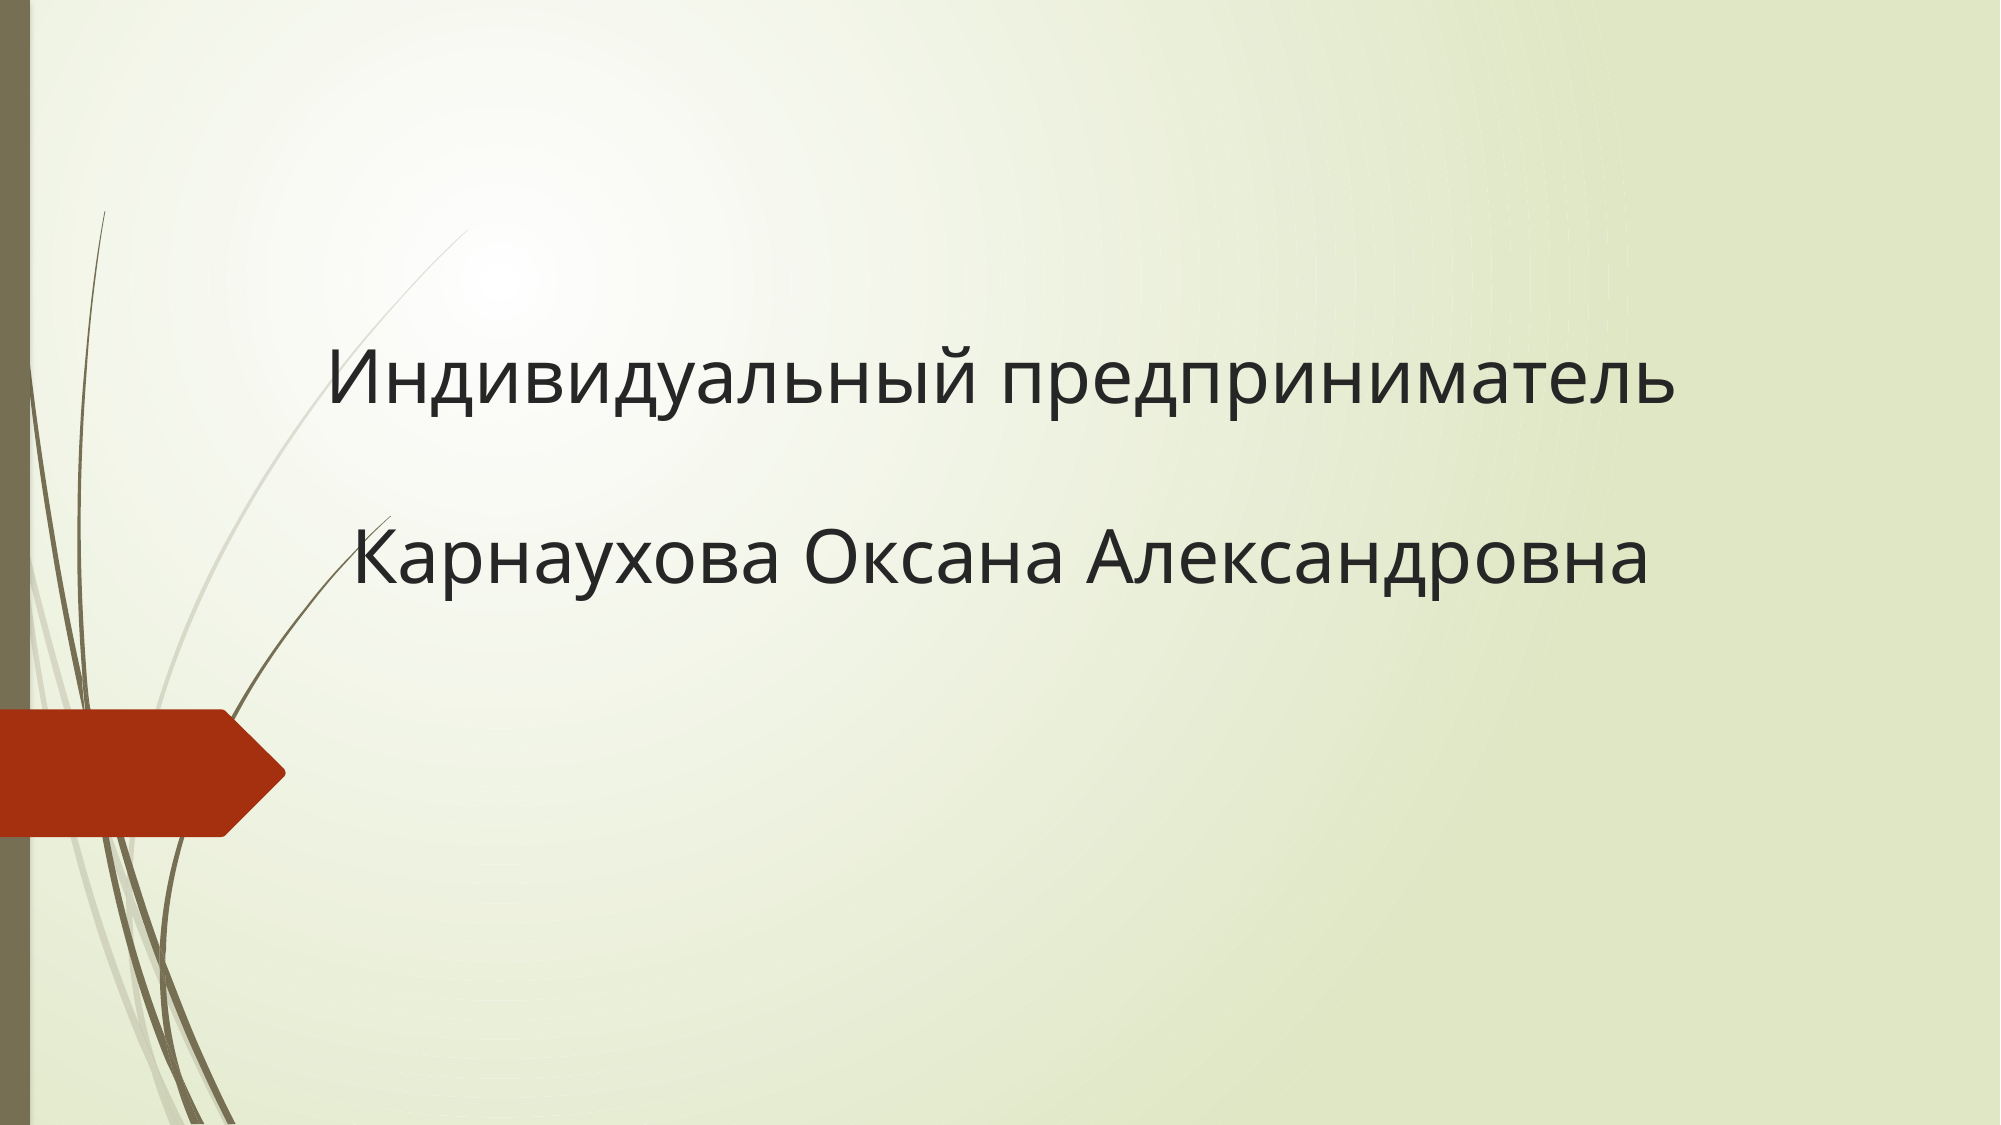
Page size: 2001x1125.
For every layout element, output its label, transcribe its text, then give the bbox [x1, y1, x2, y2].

title Индивидуальный предприниматель Карнаухова Оксана Александровна [112, 112, 1892, 967]
